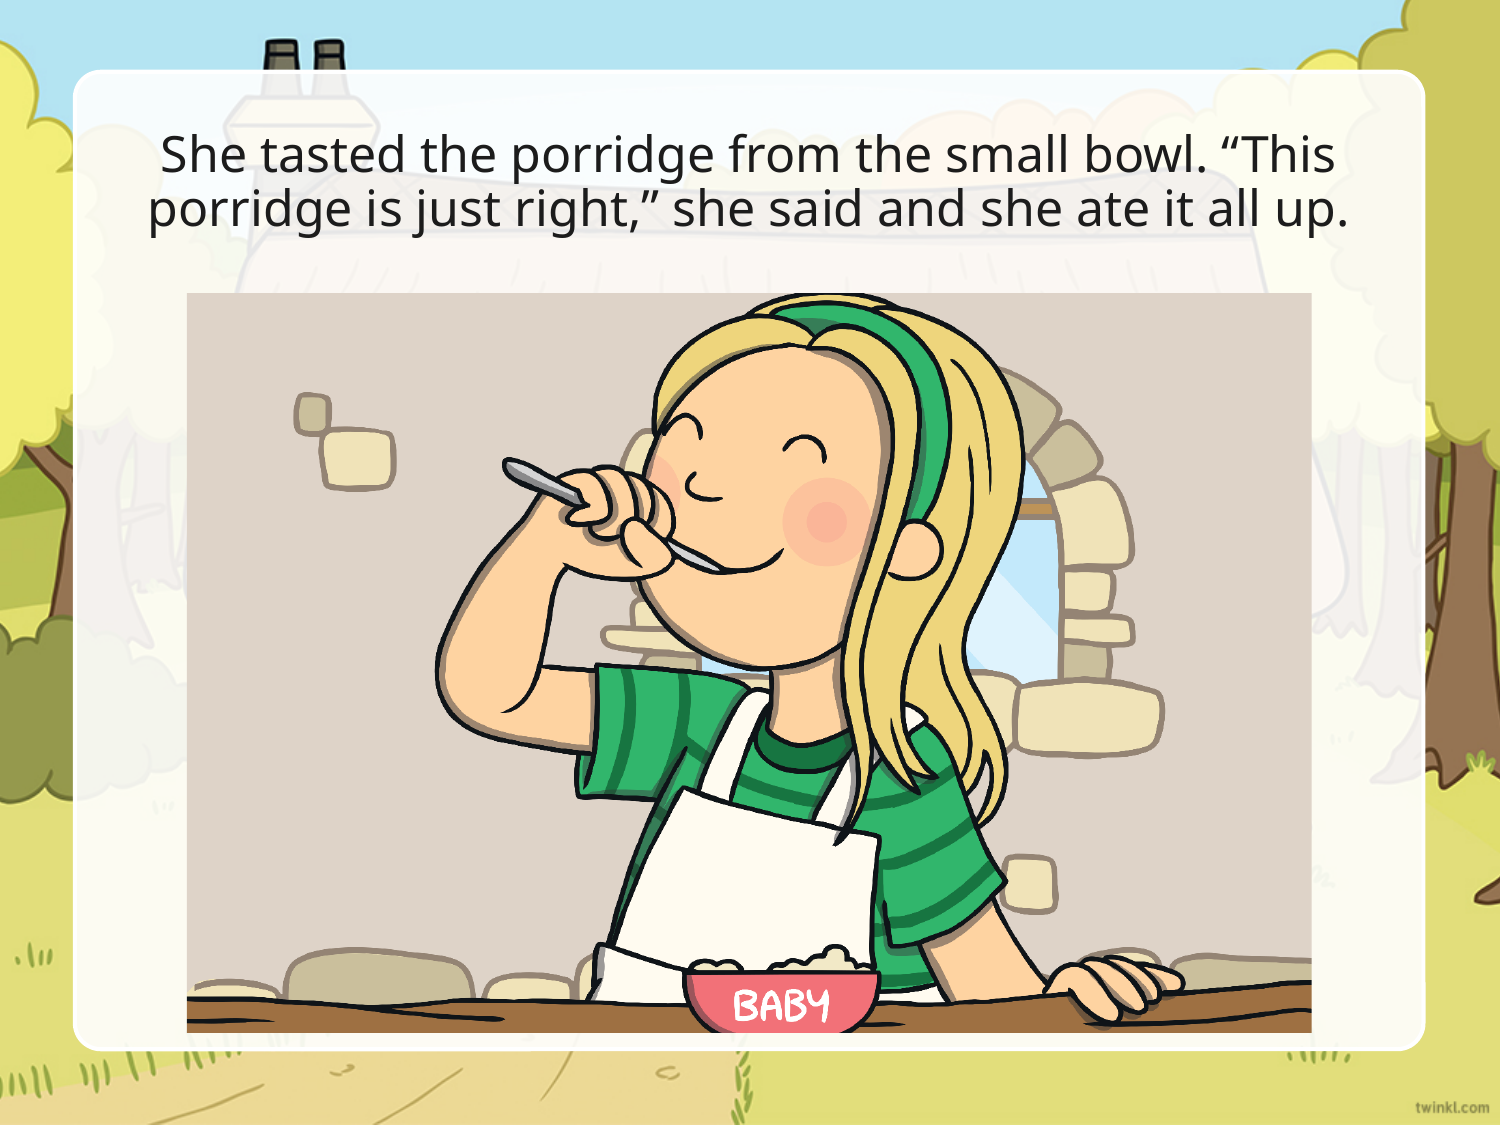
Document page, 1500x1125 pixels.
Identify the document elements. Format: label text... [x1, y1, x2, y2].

title She tasted the porridge from the small bowl. “This porridge is just right,” she said and she ate it all up. [73, 71, 1426, 296]
picture [0, 0, 1500, 1125]
